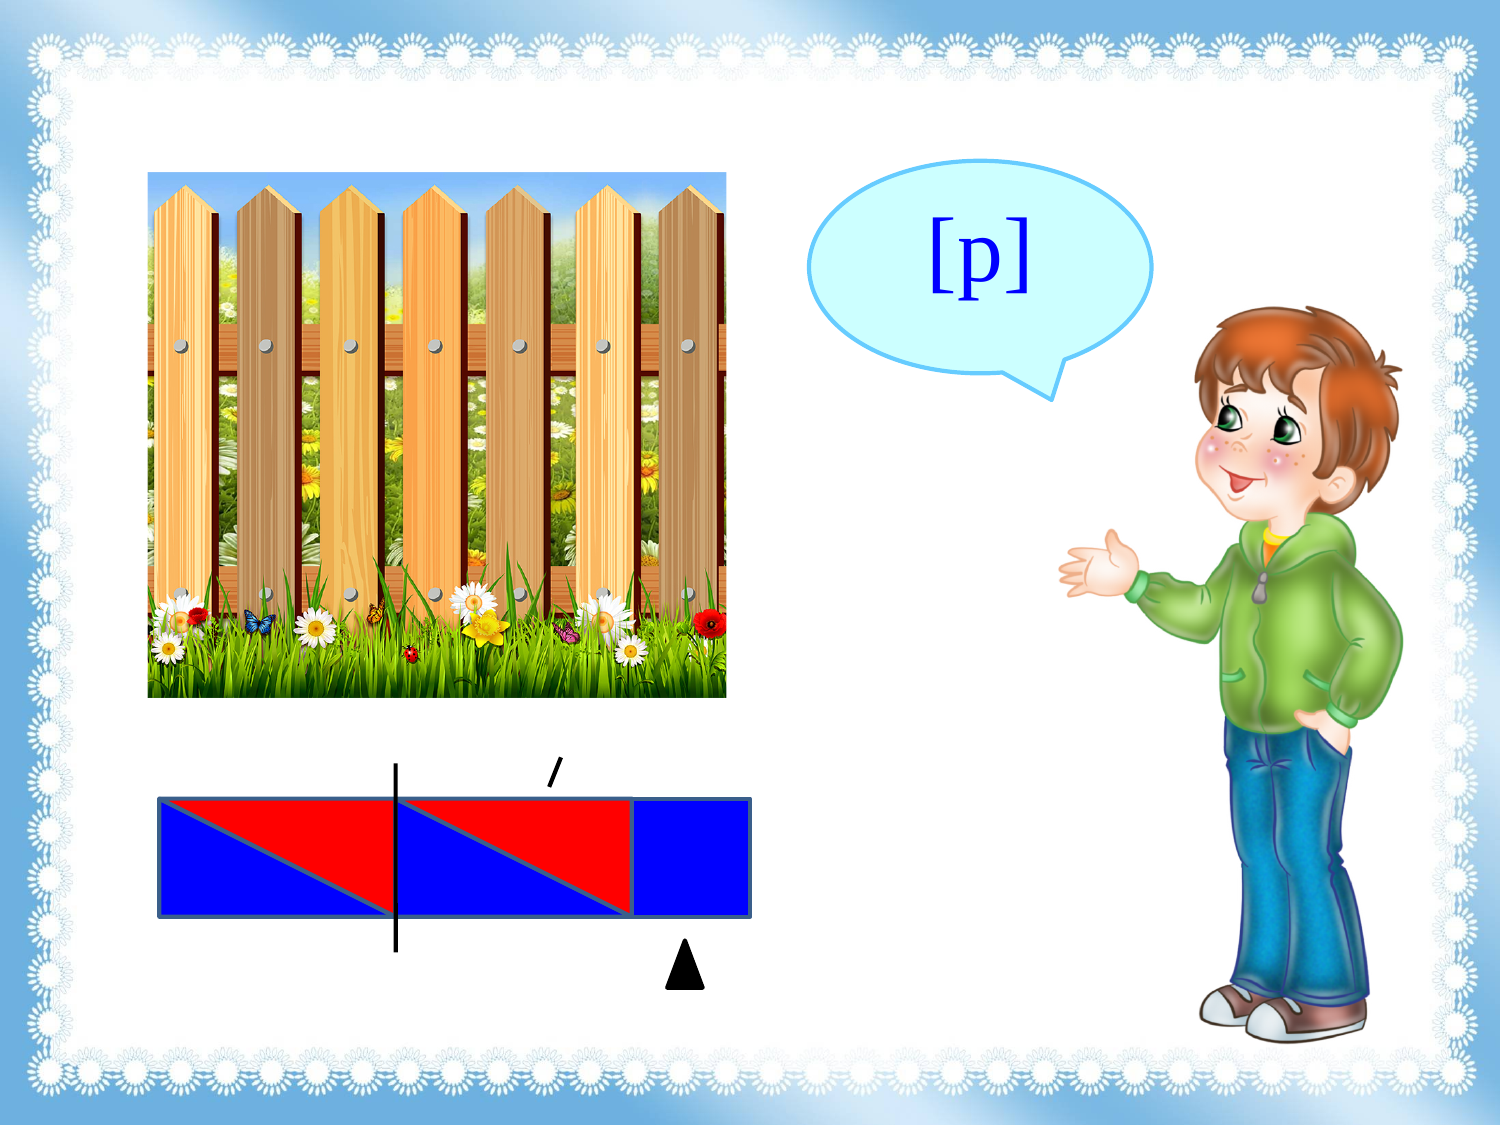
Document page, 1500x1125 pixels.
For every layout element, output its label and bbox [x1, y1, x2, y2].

text_box [159, 757, 751, 988]
picture [0, 0, 1500, 1125]
